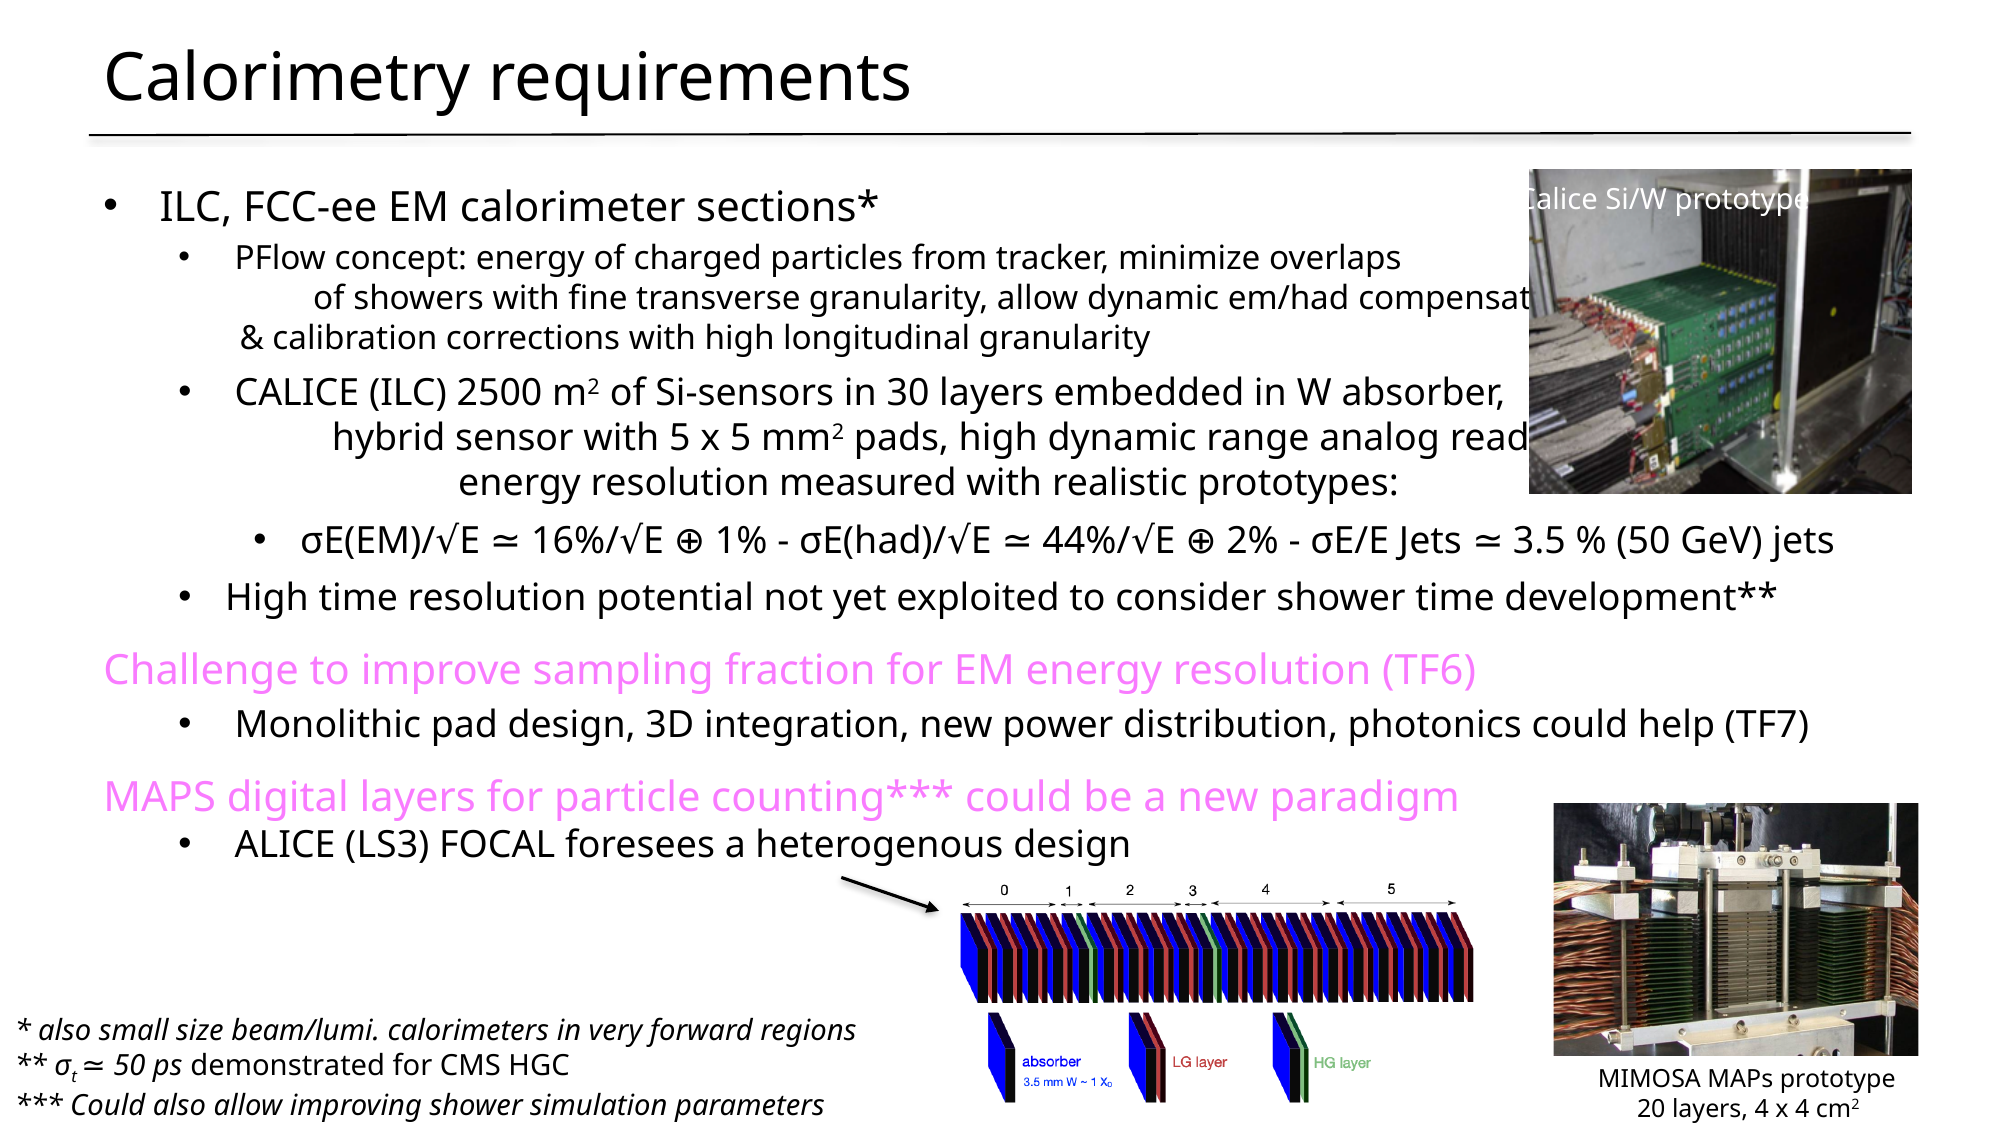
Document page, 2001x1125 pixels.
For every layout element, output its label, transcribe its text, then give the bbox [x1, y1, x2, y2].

text_box ILC, FCC-ee EM calorimeter sections* PFlow concept: energy of charged particles from tracker, minimize overlaps of showers with fine transverse granularity, allow dynamic em/had compensation & calibration corrections with high longitudinal granularity CALICE (ILC) 2500 m2 of Si-sensors in 30 layers embedded in W absorber, hybrid sensor with 5 x 5 mm2 pads, high dynamic range analog readout, energy resolution measured with realistic prototypes: σE(EM)/√E ≃ 16%/√E ⊕ 1% - σE(had)/√E ≃ 44%/√E ⊕ 2% - σE/E Jets ≃ 3.5 % (50 GeV) jets High time resolution potential not yet exploited to consider shower time development** Challenge to improve sampling fraction for EM energy resolution (TF6) Monolithic pad design, 3D integration, new power distribution, photonics could help (TF7) MAPS digital layers for particle counting*** could be a new paradigm ALICE (LS3) FOCAL foresees a heterogenous design [88, 172, 1912, 872]
picture [891, 877, 1505, 1114]
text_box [88, 26, 1912, 136]
picture [1553, 802, 1919, 1056]
text_box * also small size beam/lumi. calorimeters in very forward regions ** σt ≃ 50 ps demonstrated for CMS HGC *** Could also allow improving shower simulation parameters [0, 1003, 892, 1125]
text_box MIMOSA MAPs prototype 20 layers, 4 x 4 cm2 [1582, 1064, 1919, 1125]
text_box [841, 877, 940, 912]
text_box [1529, 169, 1912, 494]
